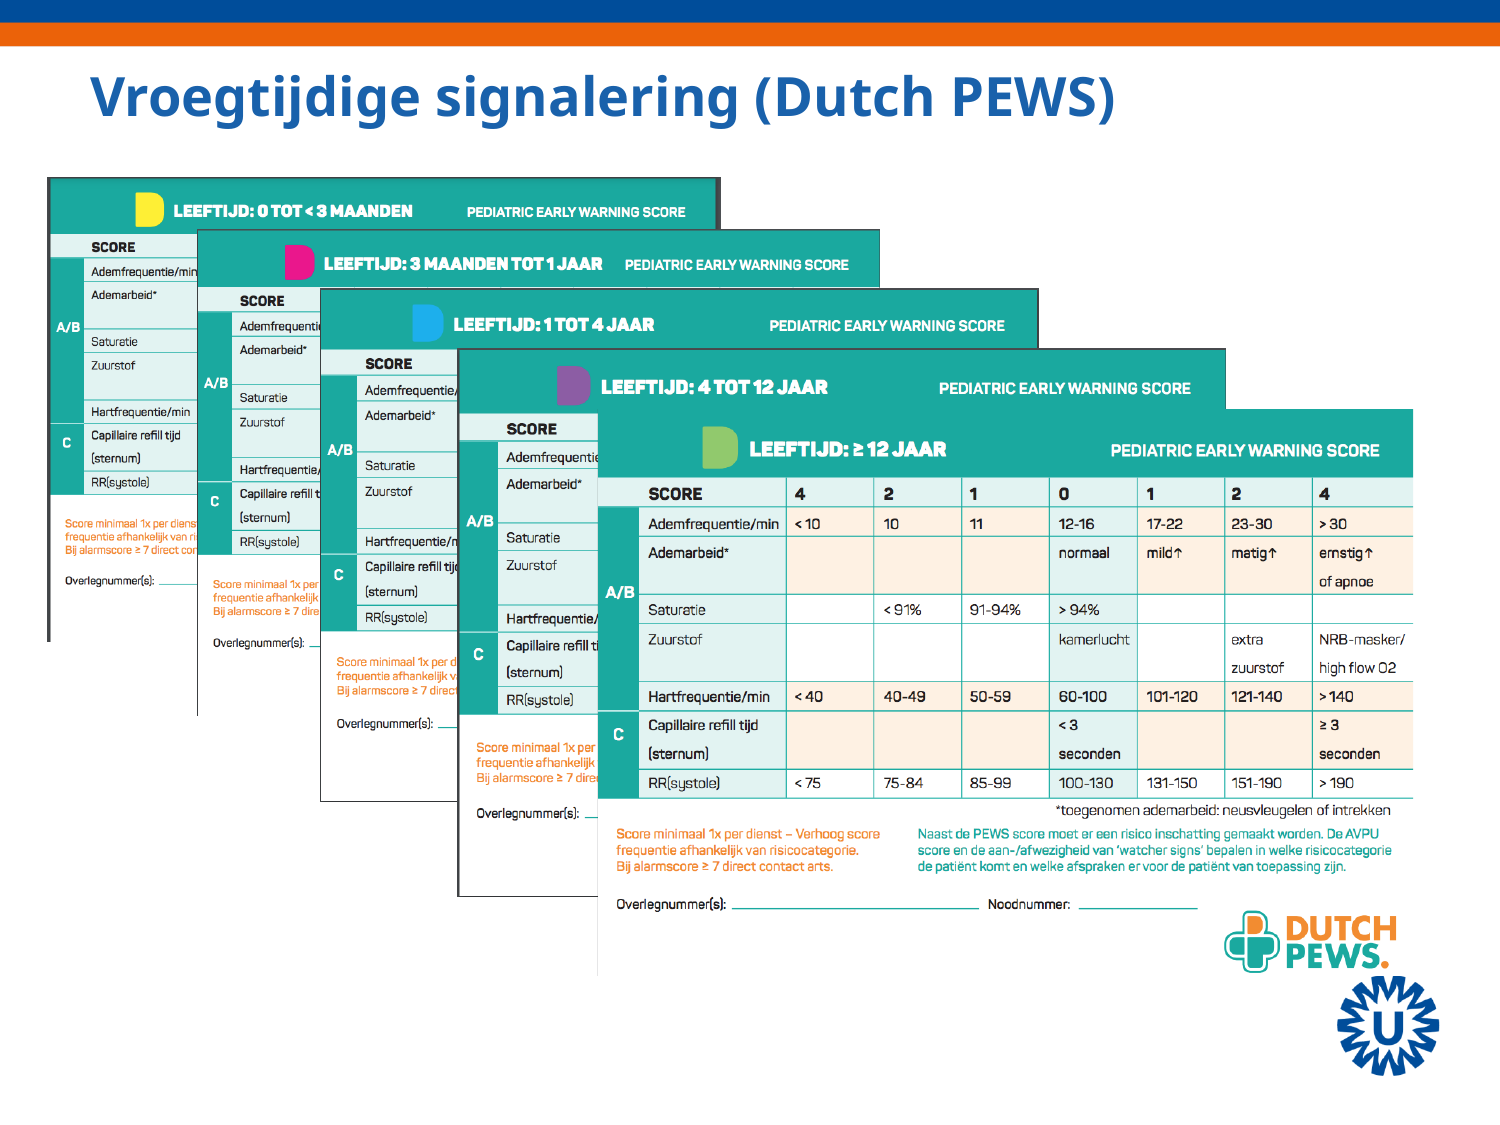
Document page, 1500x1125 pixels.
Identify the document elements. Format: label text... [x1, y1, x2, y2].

text_box Vroegtijdige signalering (Dutch PEWS) [82, 54, 1358, 149]
picture [0, 0, 1500, 1125]
